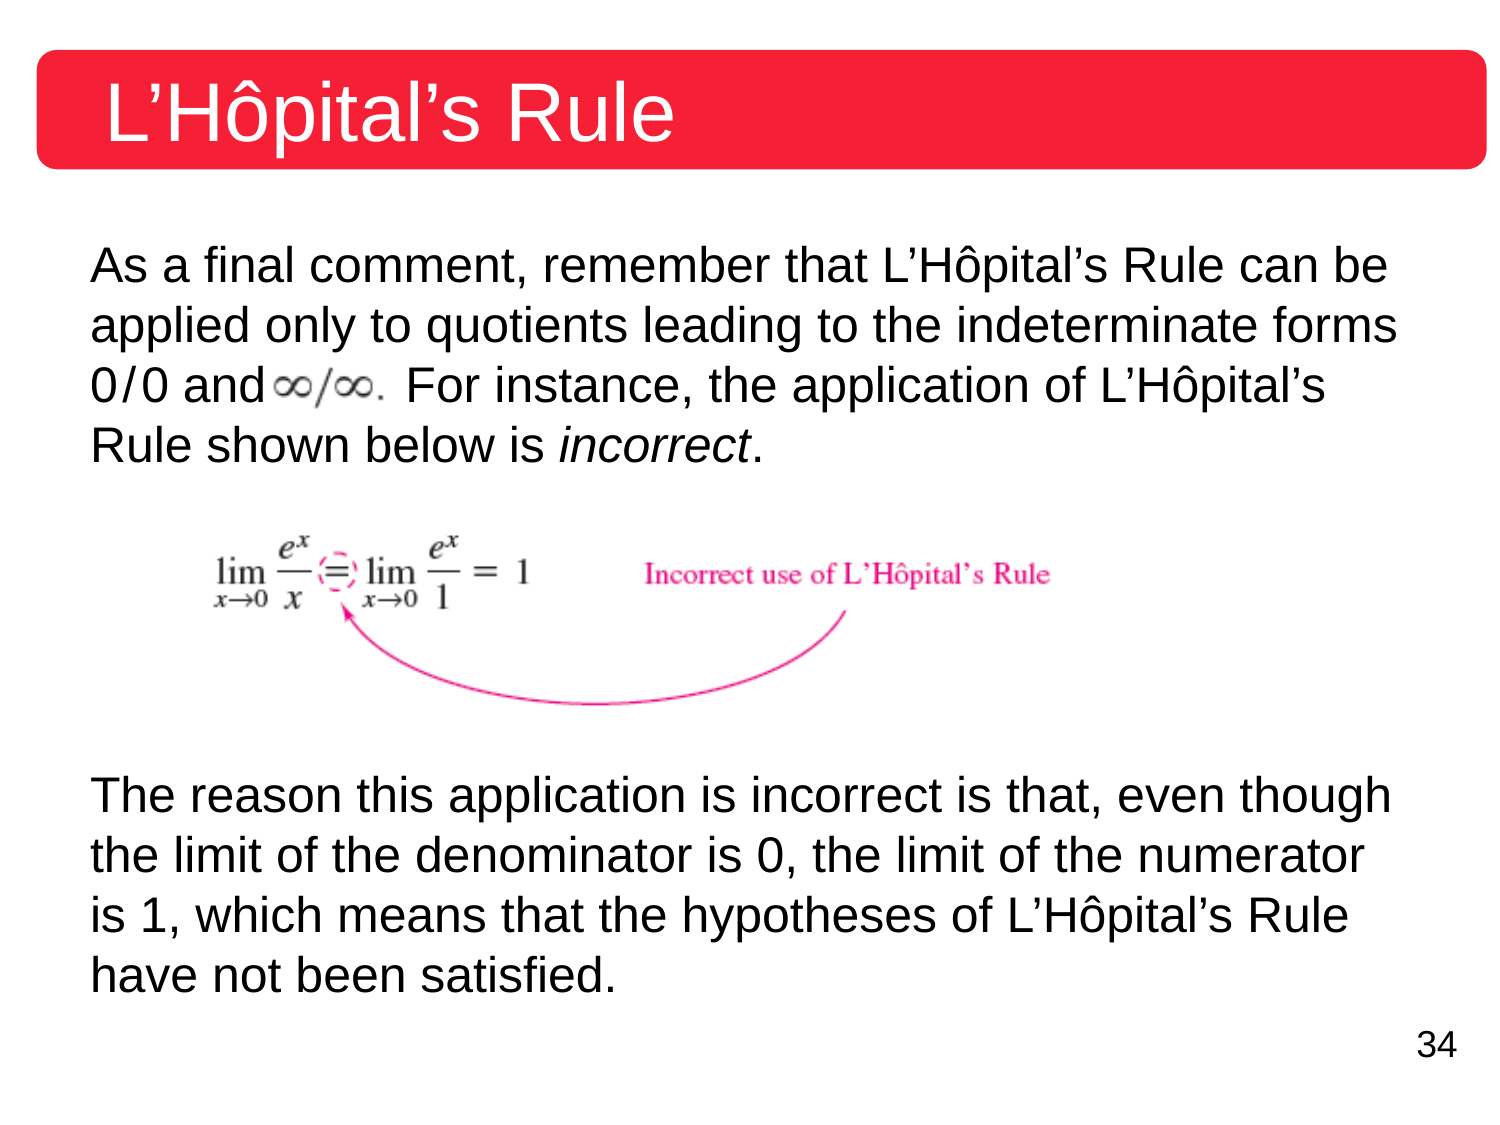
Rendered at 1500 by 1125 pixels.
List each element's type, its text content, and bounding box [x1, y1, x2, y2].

picture [266, 359, 394, 411]
picture [187, 510, 1249, 726]
list As a final comment, remember that L’Hôpital’s Rule can be applied only to quotients leading to the indeterminate forms 0 / 0 and For instance, the application of L’Hôpital’s Rule shown below is incorrect. The reason this application is incorrect is that, even though the limit of the denominator is 0, the limit of the numerator is 1, which means that the hypotheses of L’Hôpital’s Rule have not been satisfied. [75, 224, 1425, 1088]
title L’Hôpital’s Rule [89, 52, 1440, 165]
